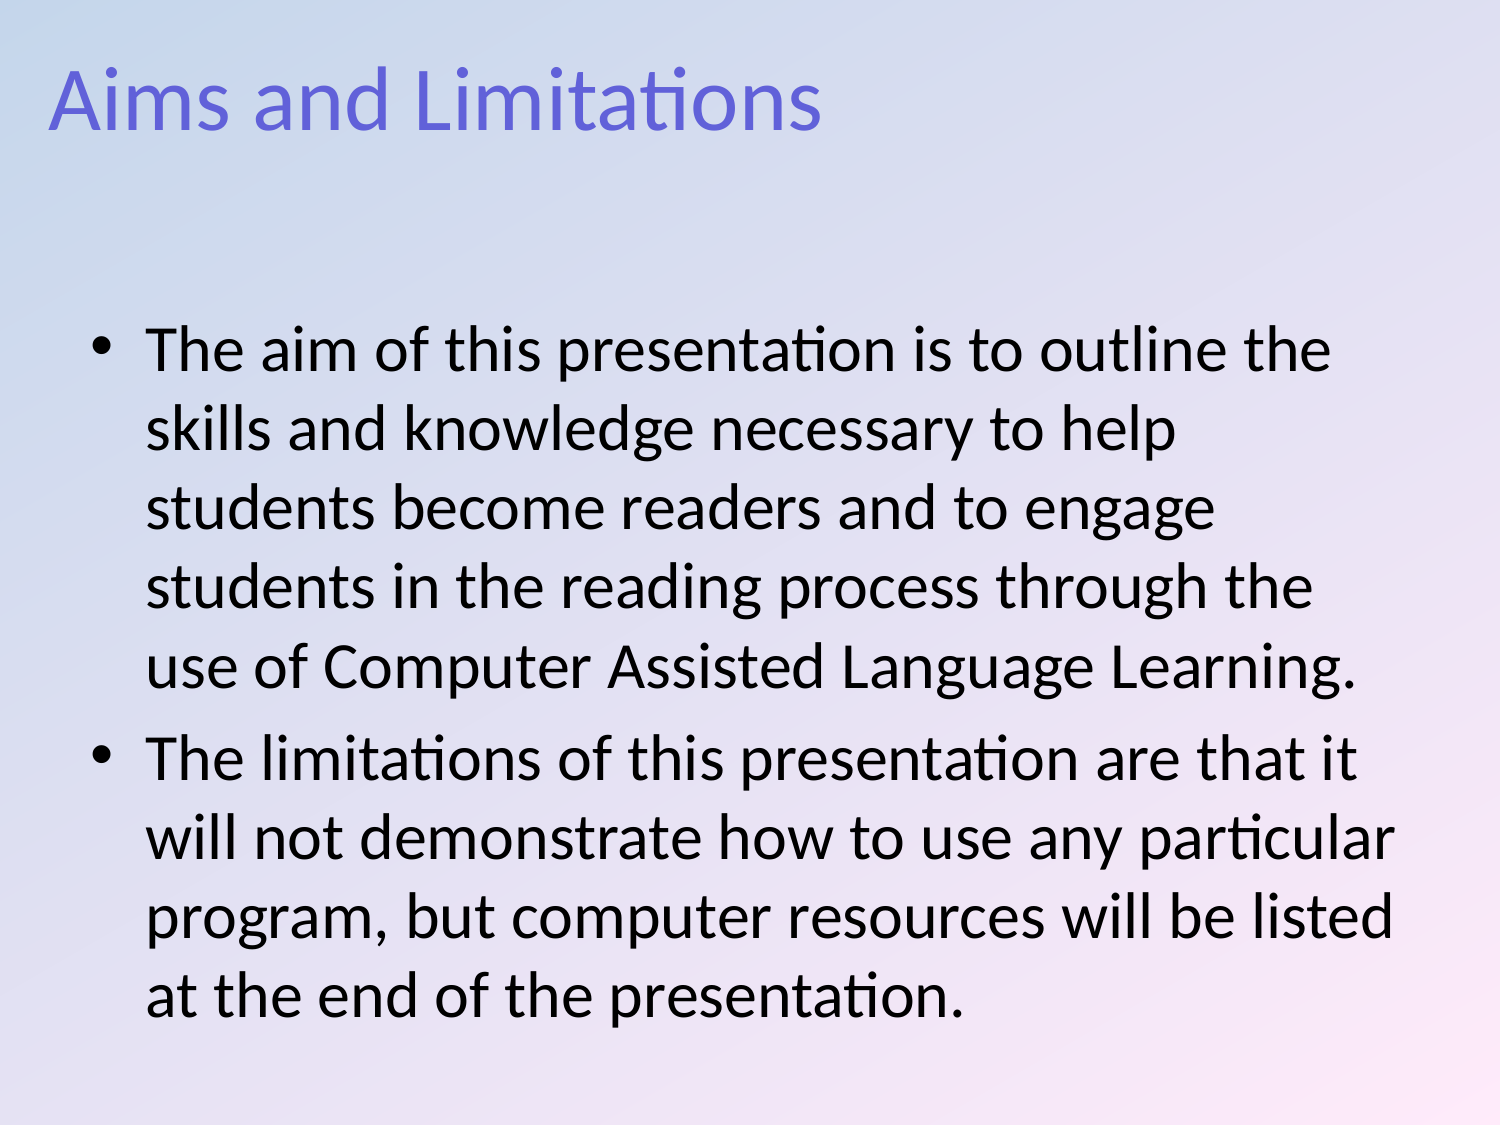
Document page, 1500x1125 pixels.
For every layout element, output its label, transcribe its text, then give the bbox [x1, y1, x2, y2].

list The aim of this presentation is to outline the skills and knowledge necessary to help students become readers and to engage students in the reading process through the use of Computer Assisted Language Learning. The limitations of this presentation are that it will not demonstrate how to use any particular program, but computer resources will be listed at the end of the presentation. [75, 297, 1425, 1041]
title Aims and Limitations [0, 0, 1112, 188]
